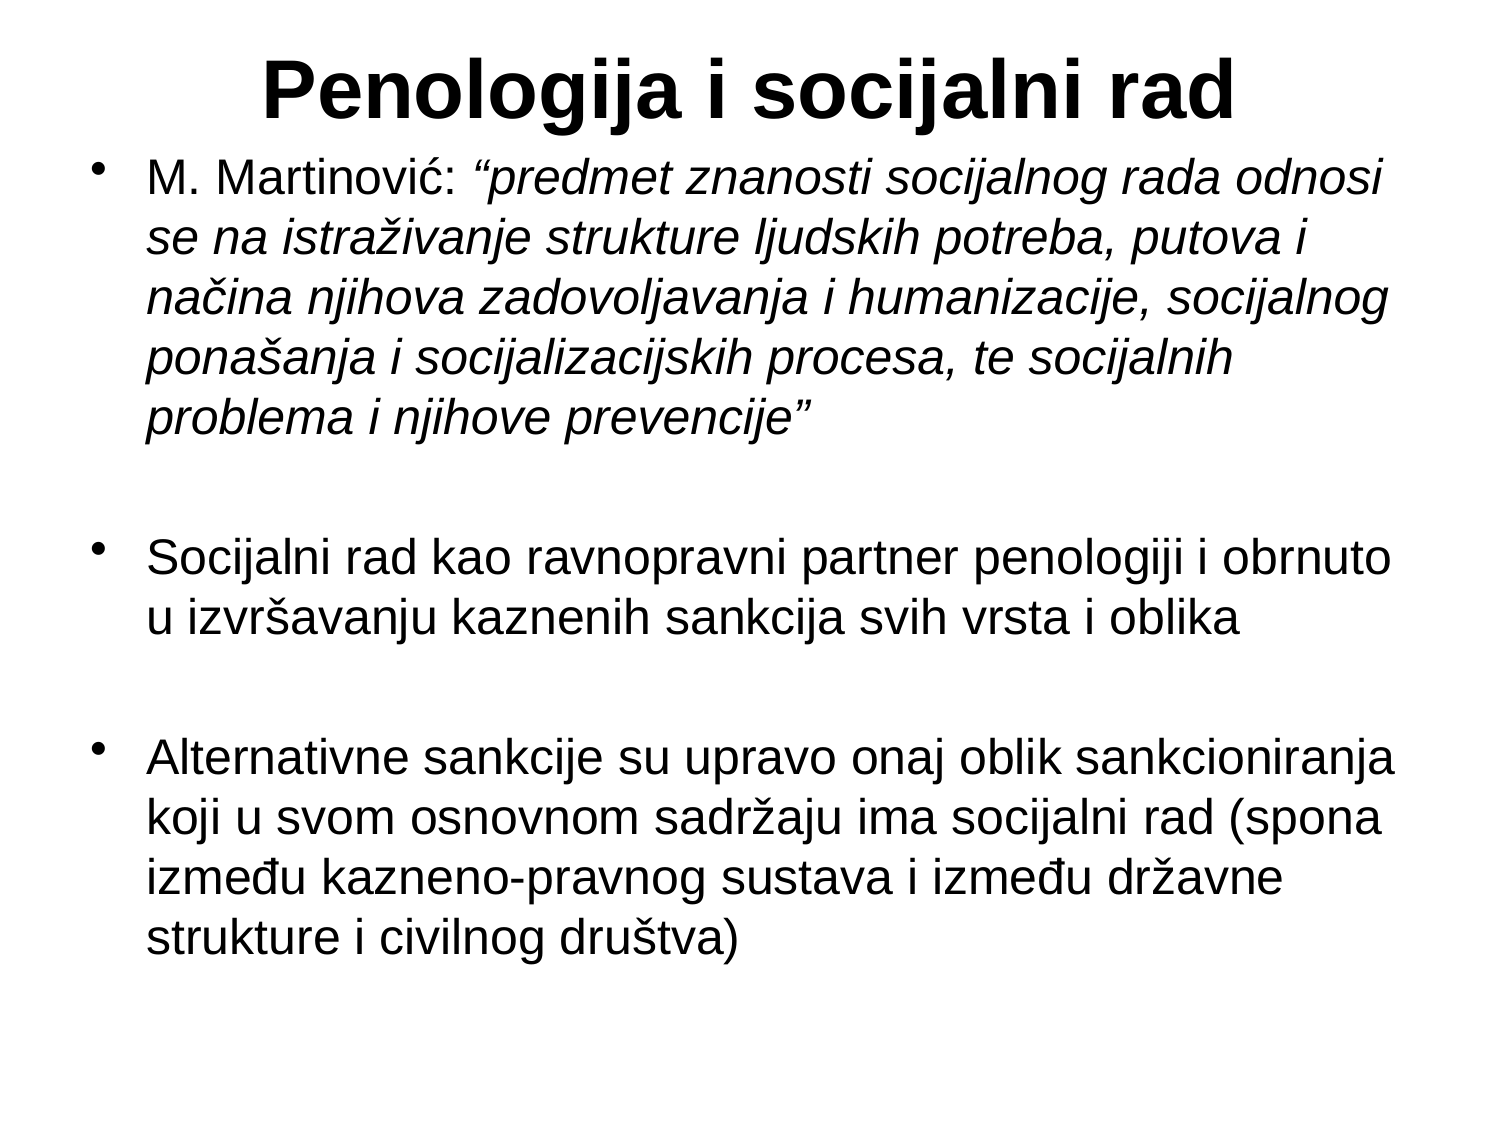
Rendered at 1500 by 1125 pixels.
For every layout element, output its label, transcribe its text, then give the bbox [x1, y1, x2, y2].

title Penologija i socijalni rad [75, 45, 1425, 126]
list M. Martinović: “predmet znanosti socijalnog rada odnosi se na istraživanje strukture ljudskih potreba, putova i načina njihova zadovoljavanja i humanizacije, socijalnog ponašanja i socijalizacijskih procesa, te socijalnih problema i njihove prevencije” Socijalni rad kao ravnopravni partner penologiji i obrnuto u izvršavanju kaznenih sankcija svih vrsta i oblika Alternativne sankcije su upravo onaj oblik sankcioniranja koji u svom osnovnom sadržaju ima socijalni rad (spona između kazneno-pravnog sustava i između državne strukture i civilnog društva) [75, 137, 1425, 1005]
